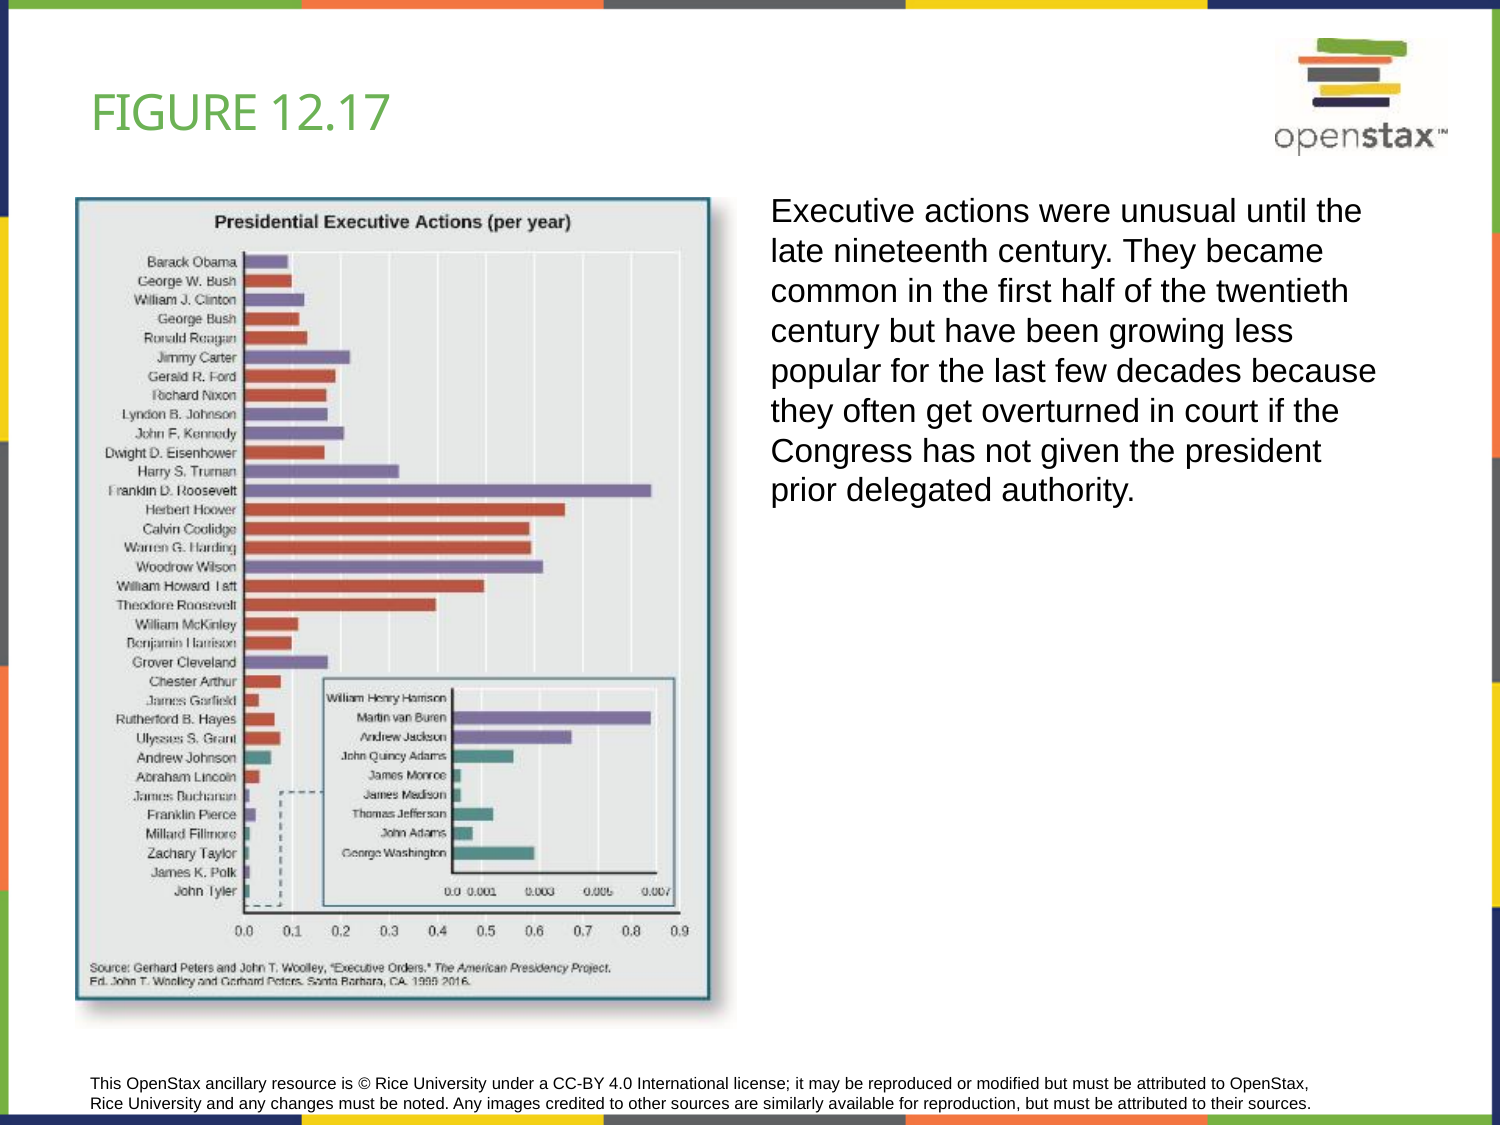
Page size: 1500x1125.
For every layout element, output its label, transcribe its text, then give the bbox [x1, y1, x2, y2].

title Figure 12.17 [75, 39, 1274, 148]
list Executive actions were unusual until the late nineteenth century. They became common in the first half of the twentieth century but have been growing less popular for the last few decades because they often get overturned in court if the Congress has not given the president prior delegated authority. [755, 181, 1398, 1045]
picture [0, 0, 1500, 1125]
footer This OpenStax ancillary resource is © Rice University under a CC-BY 4.0 International license; it may be reproduced or modified but must be attributed to OpenStax, Rice University and any changes must be noted. Any images credited to other sources are similarly available for reproduction, but must be attributed to their sources. [75, 1065, 1352, 1112]
